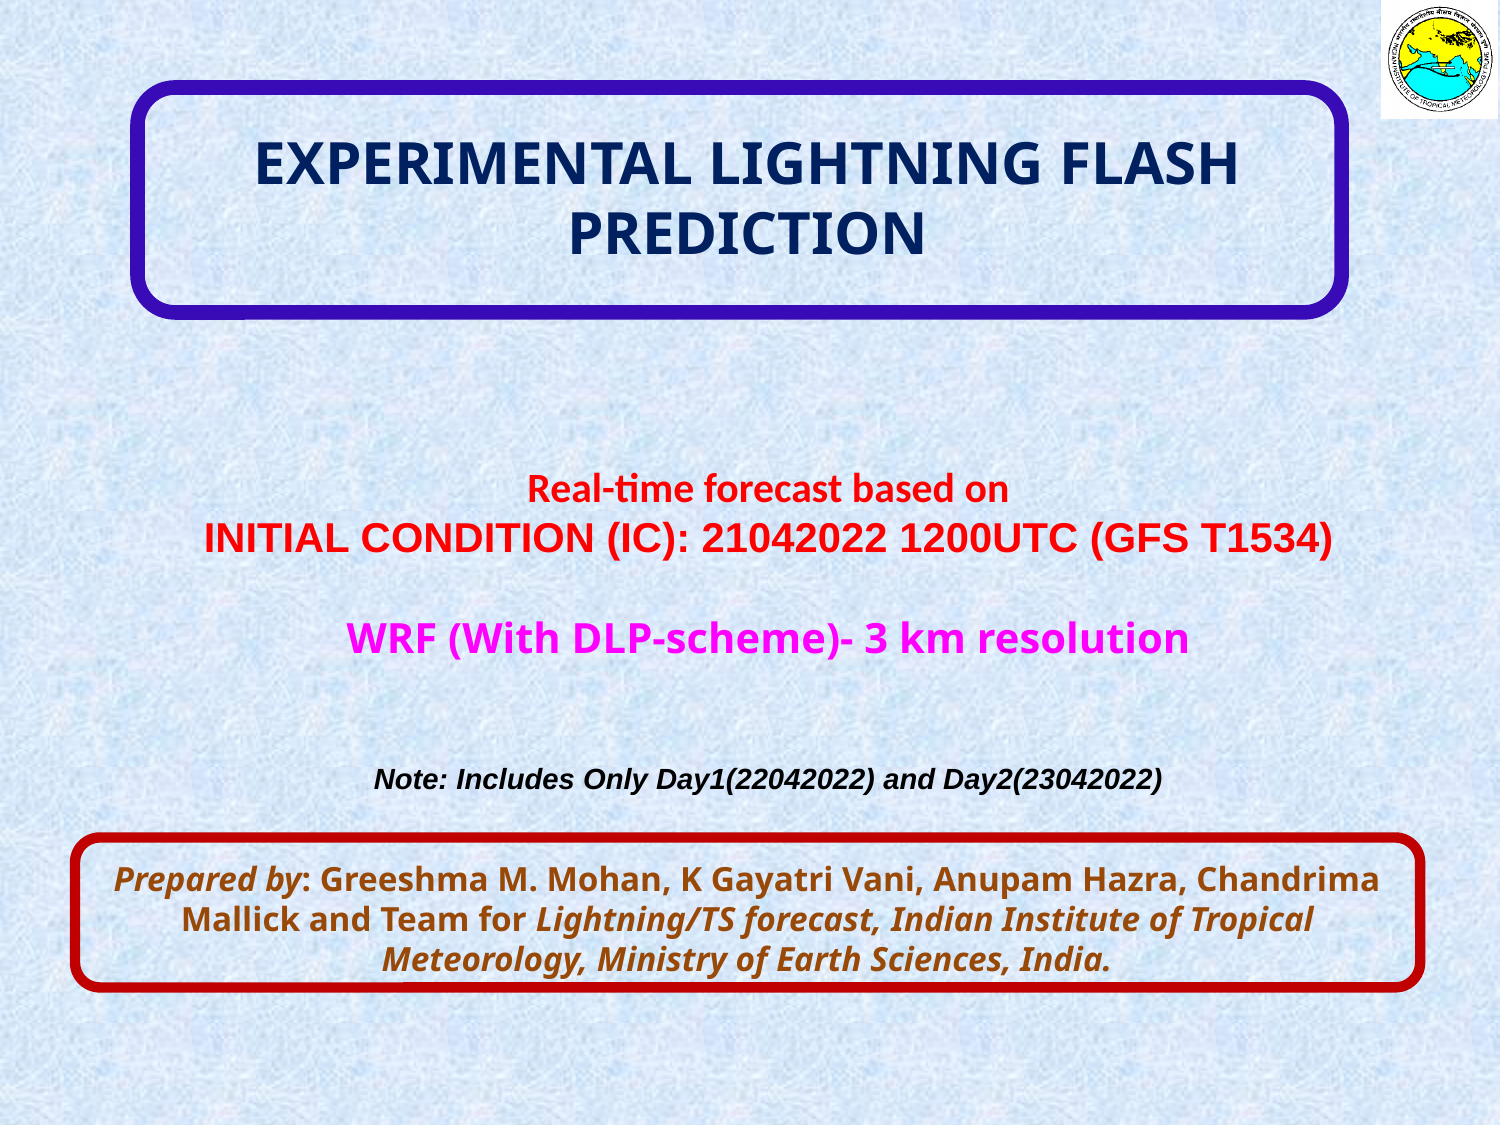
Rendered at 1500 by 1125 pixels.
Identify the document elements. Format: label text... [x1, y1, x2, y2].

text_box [62, 837, 1433, 988]
text_box Note: Includes Only Day1(22042022) and Day2(23042022) [87, 752, 1458, 803]
picture [0, 0, 1500, 1125]
text_box Real-time forecast based on INITIAL CONDITION (IC): 21042022 1200UTC (GFS T1534) WRF (With DLP-scheme)- 3 km resolution [87, 453, 1450, 669]
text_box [137, 87, 1357, 313]
